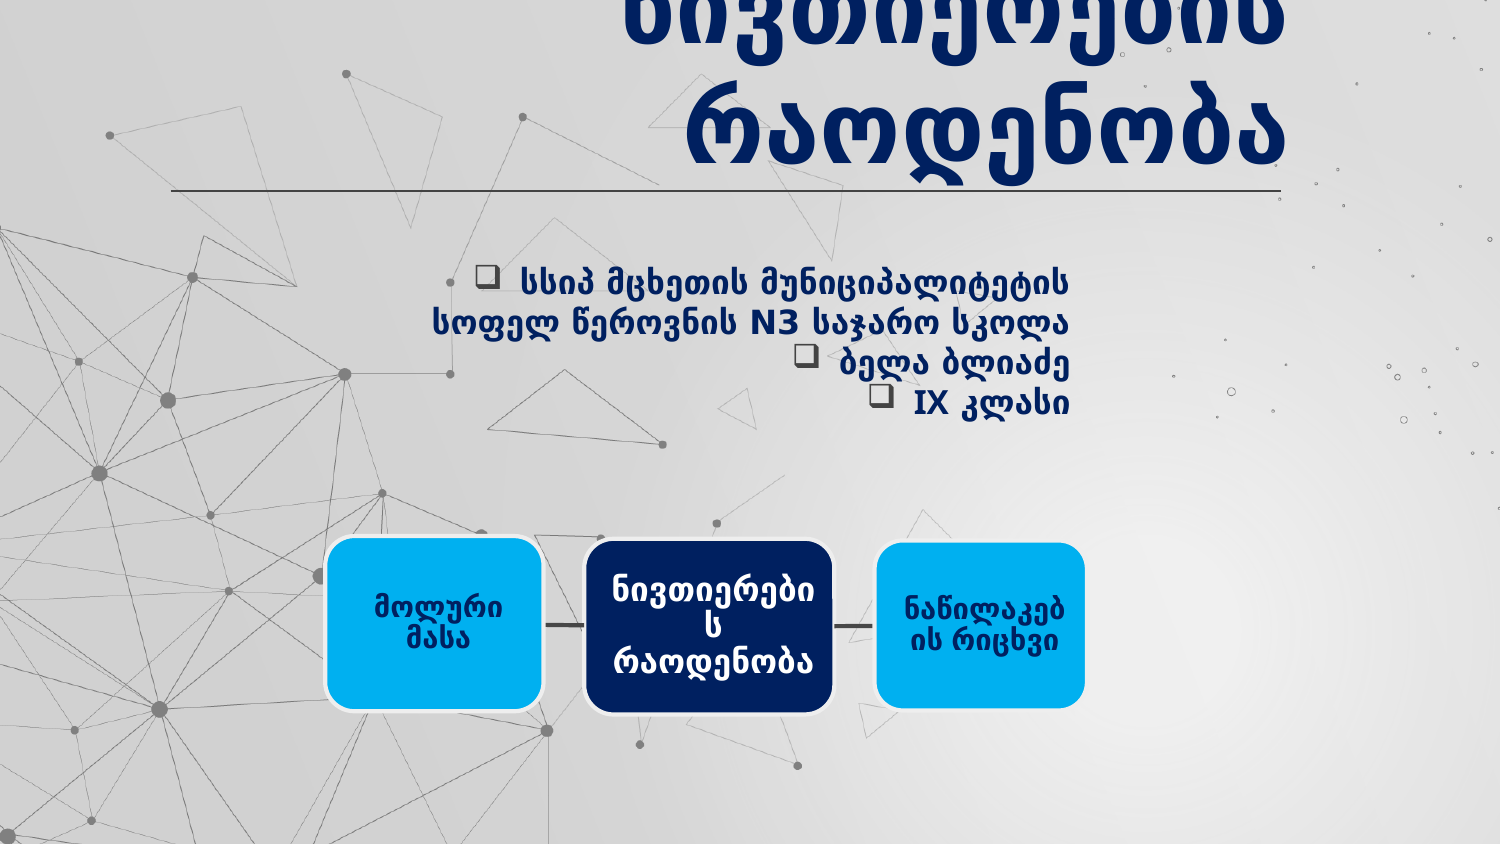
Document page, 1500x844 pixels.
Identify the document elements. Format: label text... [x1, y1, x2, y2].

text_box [220, 391, 1331, 844]
subtitle სსიპ მცხეთის მუნიციპალიტეტის სოფელ წეროვნის N3 საჯარო სკოლა ბელა ბლიაძე IX კლასი [325, 206, 1086, 390]
picture [0, 0, 1500, 844]
title ნივთიერების რაოდენობა [106, 53, 1306, 199]
